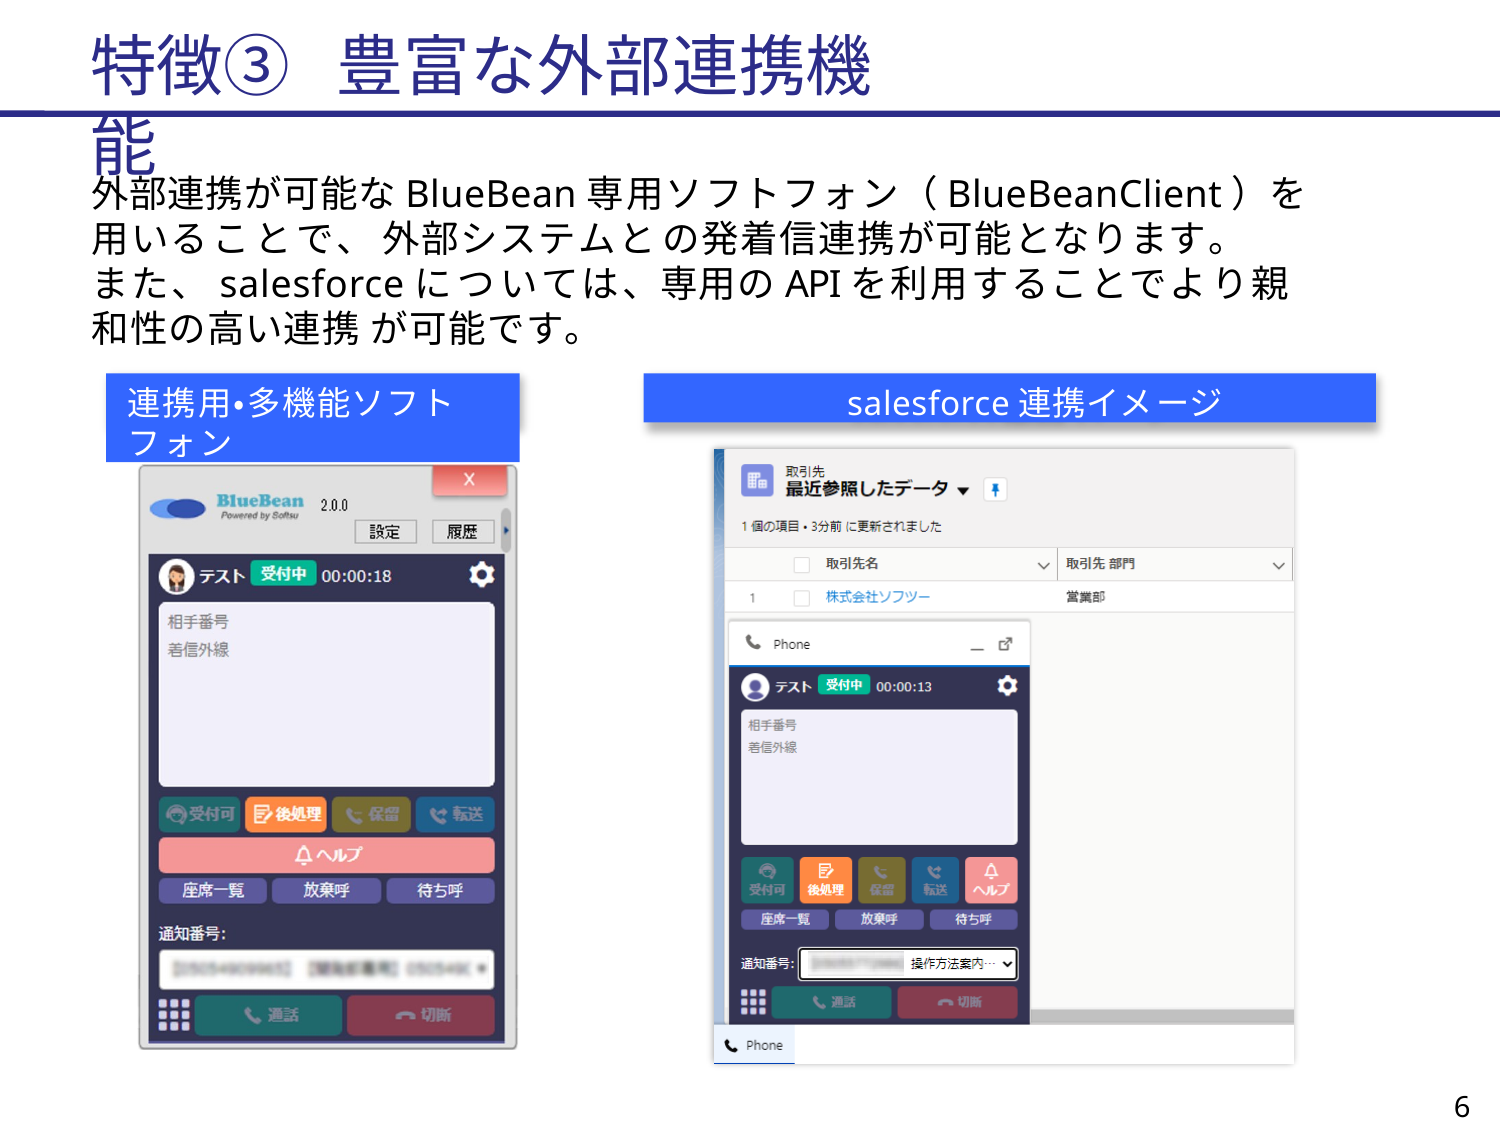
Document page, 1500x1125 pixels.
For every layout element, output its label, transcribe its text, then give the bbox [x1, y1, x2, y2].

picture [136, 463, 519, 1050]
text_box 外部連携が可能なBlueBean専用ソフトフォン（BlueBeanClient）を用いることで、 外部システムとの発着信連携が可能となります。 また、salesforceについては、専用のAPIを利用することでより親和性の高い連携 が可能です。 [89, 167, 1329, 350]
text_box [703, 438, 1304, 1075]
slide_number 6 [1447, 1090, 1498, 1125]
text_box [98, 362, 535, 458]
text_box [637, 362, 1391, 458]
title 特徴③ 豊富な外部連携機能 [87, 21, 930, 212]
